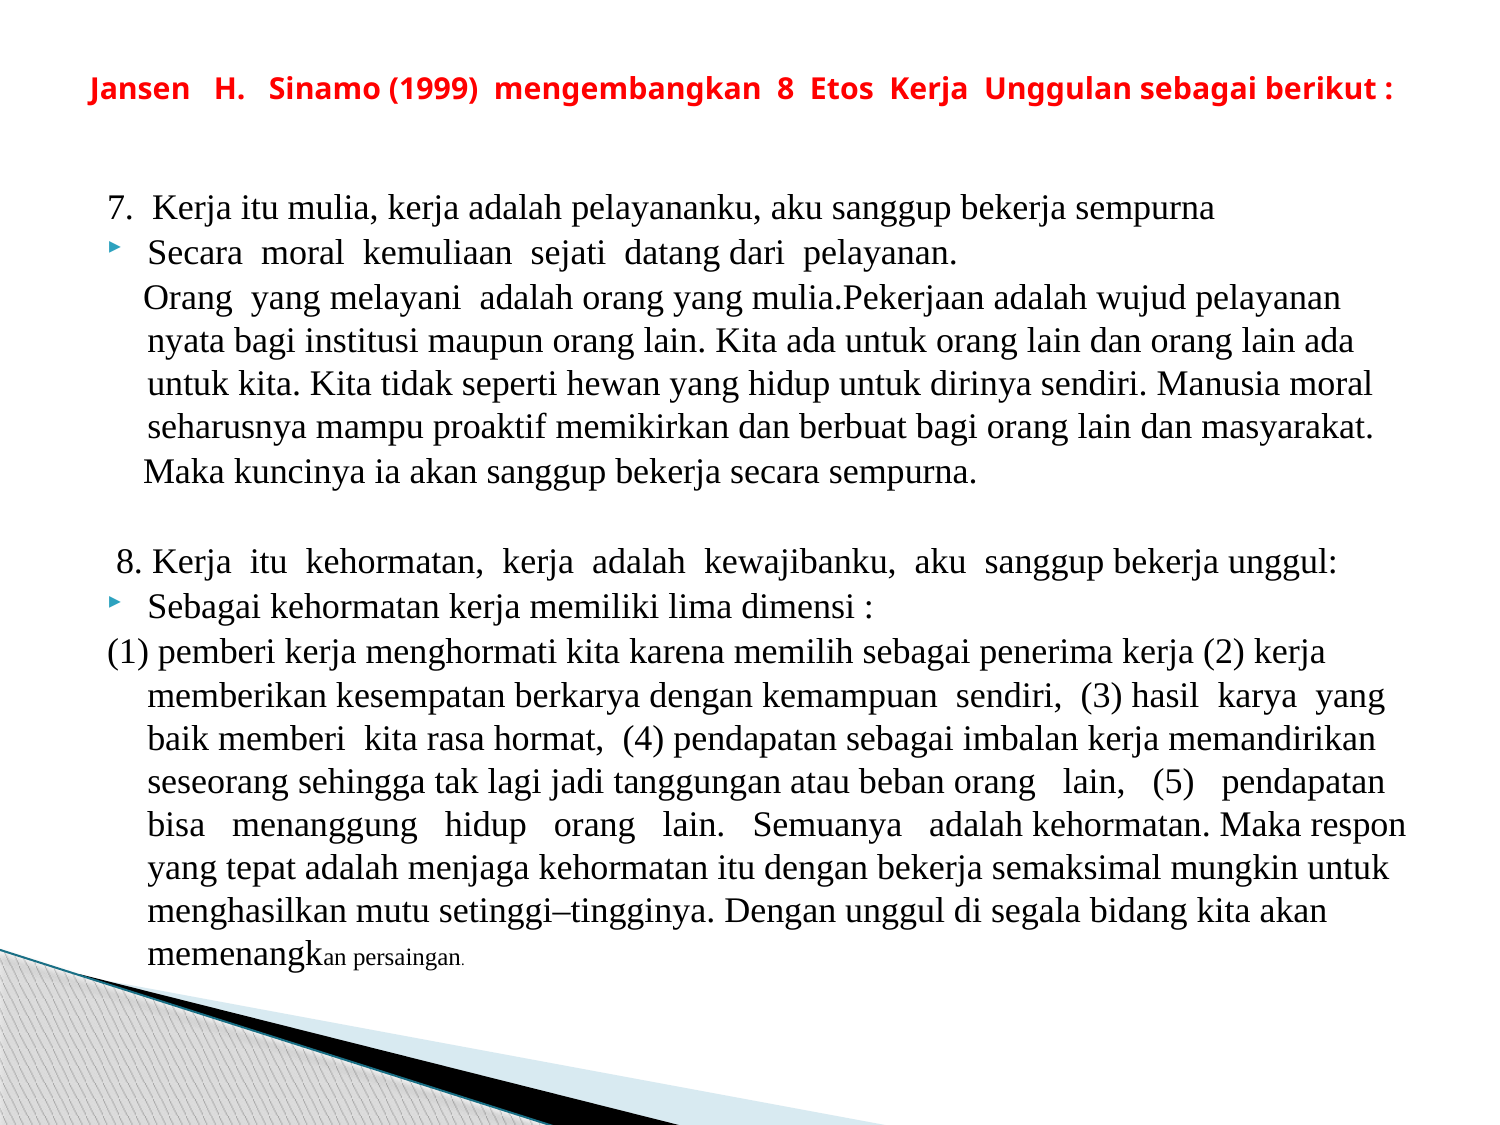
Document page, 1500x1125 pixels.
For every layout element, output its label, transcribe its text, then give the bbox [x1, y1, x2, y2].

list 7. Kerja itu mulia, kerja adalah pelayananku, aku sanggup bekerja sempurna Secara moral kemuliaan sejati datang dari pelayanan. Orang yang melayani adalah orang yang mulia.Pekerjaan adalah wujud pelayanan nyata bagi institusi maupun orang lain. Kita ada untuk orang lain dan orang lain ada untuk kita. Kita tidak seperti hewan yang hidup untuk dirinya sendiri. Manusia moral seharusnya mampu proaktif memikirkan dan berbuat bagi orang lain dan masyarakat. Maka kuncinya ia akan sanggup bekerja secara sempurna. 8. Kerja itu kehormatan, kerja adalah kewajibanku, aku sanggup bekerja unggul: Sebagai kehormatan kerja memiliki lima dimensi : (1) pemberi kerja menghormati kita karena memilih sebagai penerima kerja (2) kerja memberikan kesempatan berkarya dengan kemampuan sendiri, (3) hasil karya yang baik memberi kita rasa hormat, (4) pendapatan sebagai imbalan kerja memandirikan seseorang sehingga tak lagi jadi tanggungan atau beban orang lain, (5) pendapatan bisa menanggung hidup orang lain. Semuanya adalah kehormatan. Maka respon yang tepat adalah menjaga kehormatan itu dengan bekerja semaksimal mungkin untuk menghasilkan mutu setinggi–tingginya. Dengan unggul di segala bidang kita akan memenangkan persaingan. [75, 175, 1425, 1055]
title Jansen H. Sinamo (1999) mengembangkan 8 Etos Kerja Unggulan sebagai berikut : [75, 45, 1425, 164]
